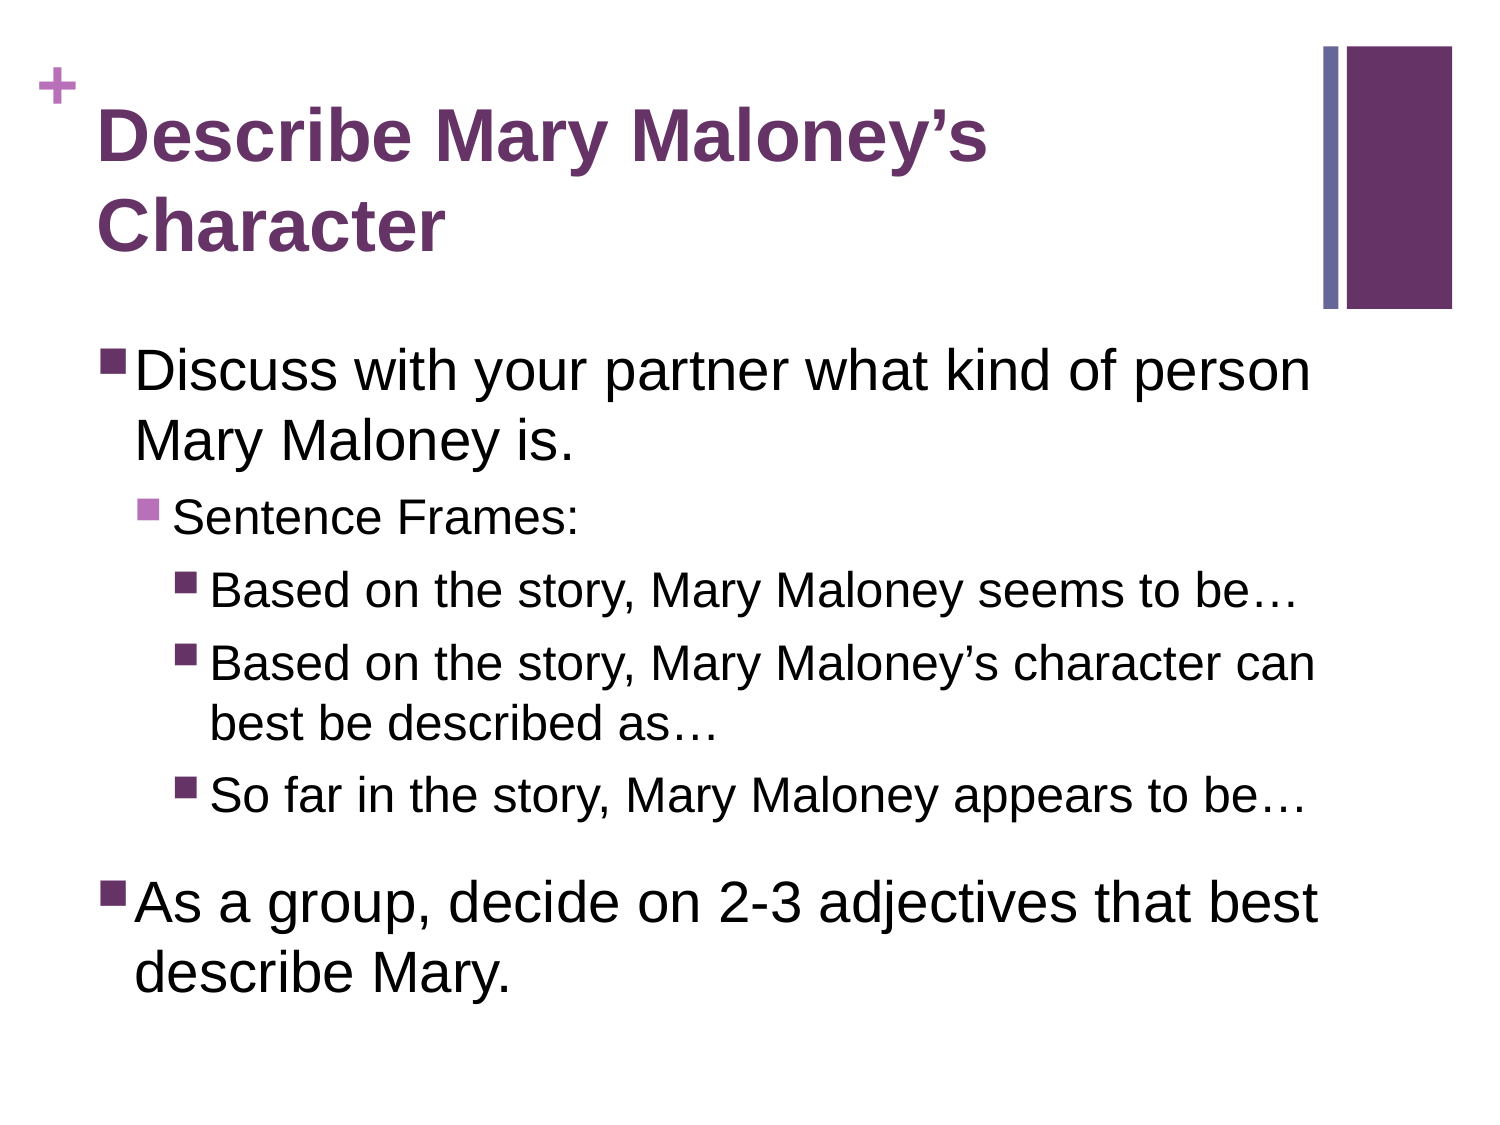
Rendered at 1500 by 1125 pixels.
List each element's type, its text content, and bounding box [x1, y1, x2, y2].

list Discuss with your partner what kind of person Mary Maloney is. Sentence Frames: Based on the story, Mary Maloney seems to be… Based on the story, Mary Maloney’s character can best be described as… So far in the story, Mary Maloney appears to be… As a group, decide on 2-3 adjectives that best describe Mary. [81, 324, 1416, 1005]
title Describe Mary Maloney’s Character [81, 79, 1322, 263]
